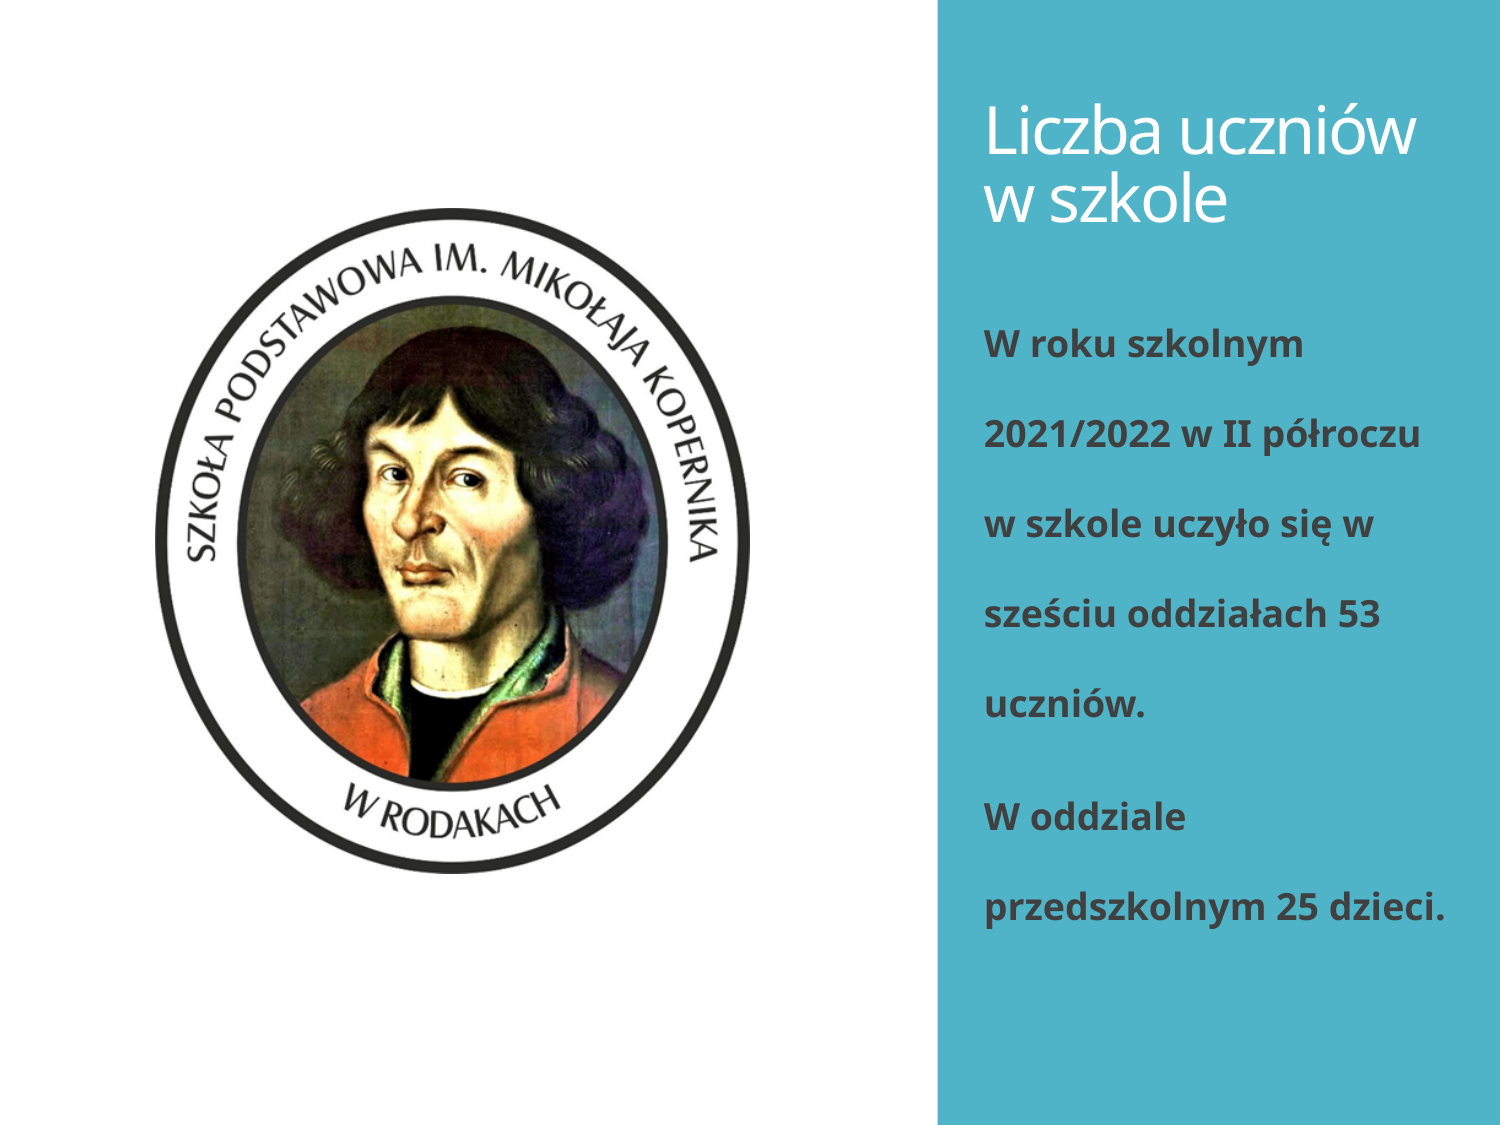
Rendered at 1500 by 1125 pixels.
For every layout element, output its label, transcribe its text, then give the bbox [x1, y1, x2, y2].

title Liczba uczniów w szkole [969, 43, 1463, 244]
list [155, 207, 751, 875]
list W roku szkolnym 2021/2022 w II półroczu w szkole uczyło się w sześciu oddziałach 53 uczniów. W oddziale przedszkolnym 25 dzieci. [969, 267, 1463, 1005]
